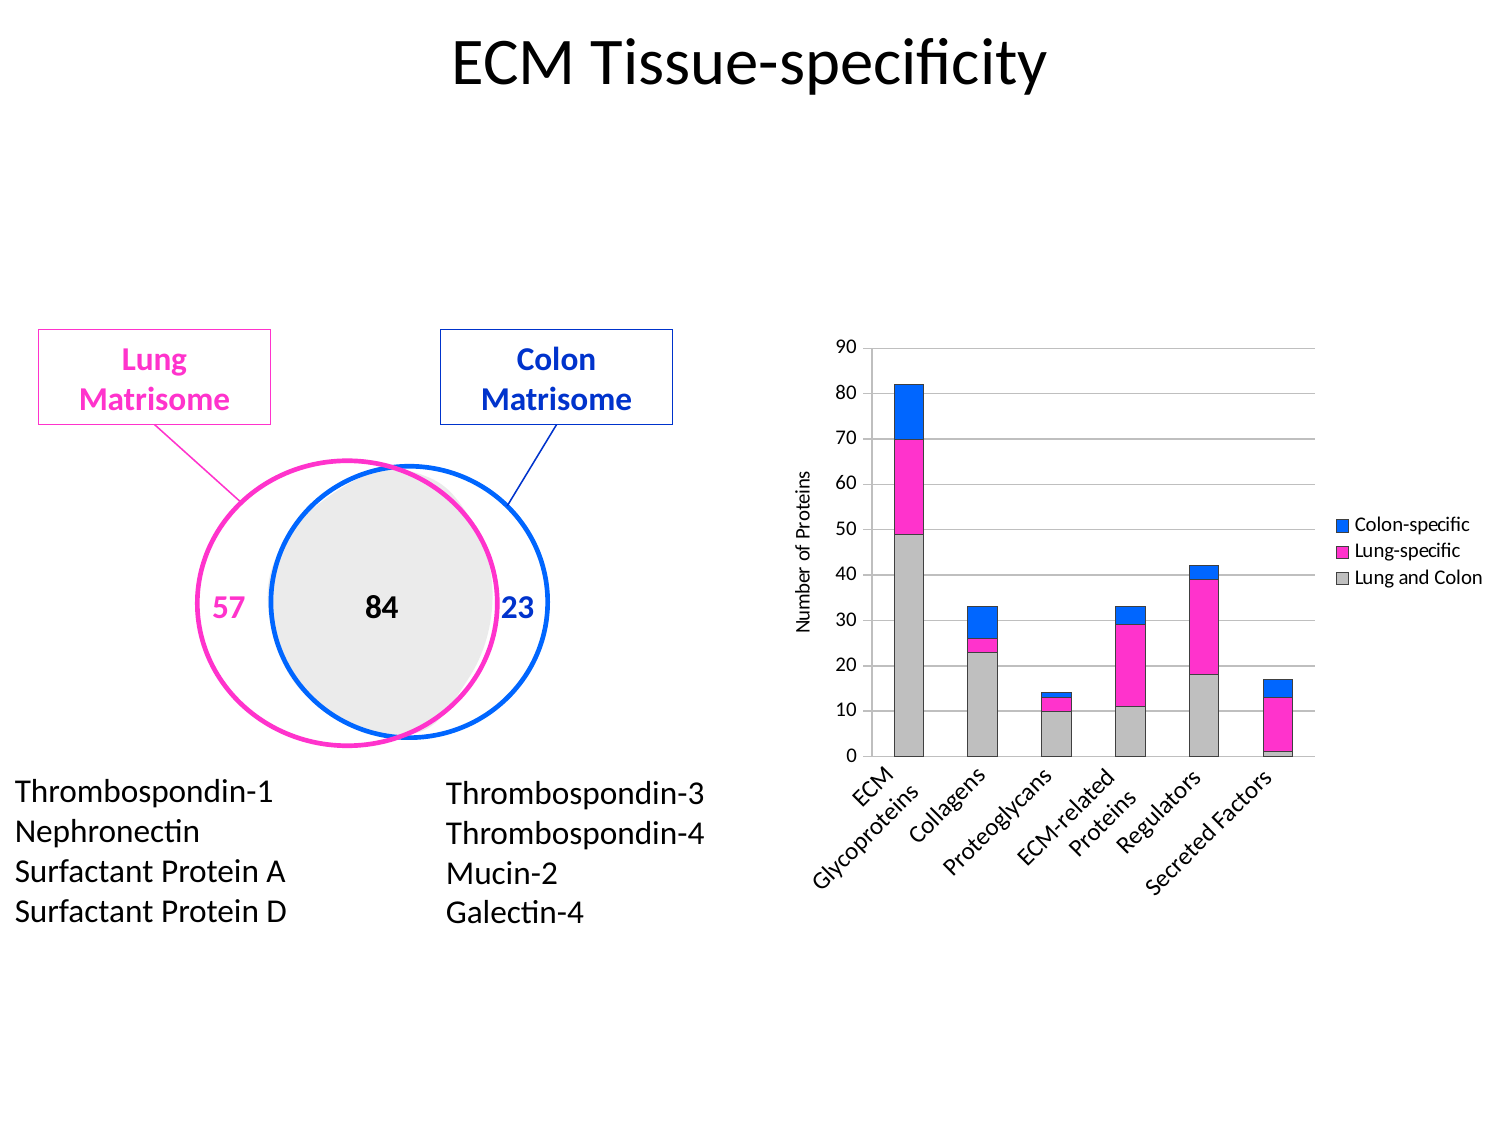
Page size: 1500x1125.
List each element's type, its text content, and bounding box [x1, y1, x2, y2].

title ECM Tissue-specificity [24, 7, 1475, 108]
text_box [662, 328, 1500, 908]
text_box Thrombospondin-1 Nephronectin Surfactant Protein A Surfactant Protein D [0, 761, 337, 937]
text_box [37, 329, 660, 747]
text_box Thrombospondin-3 Thrombospondin-4 Mucin-2 Galectin-4 [431, 763, 762, 938]
